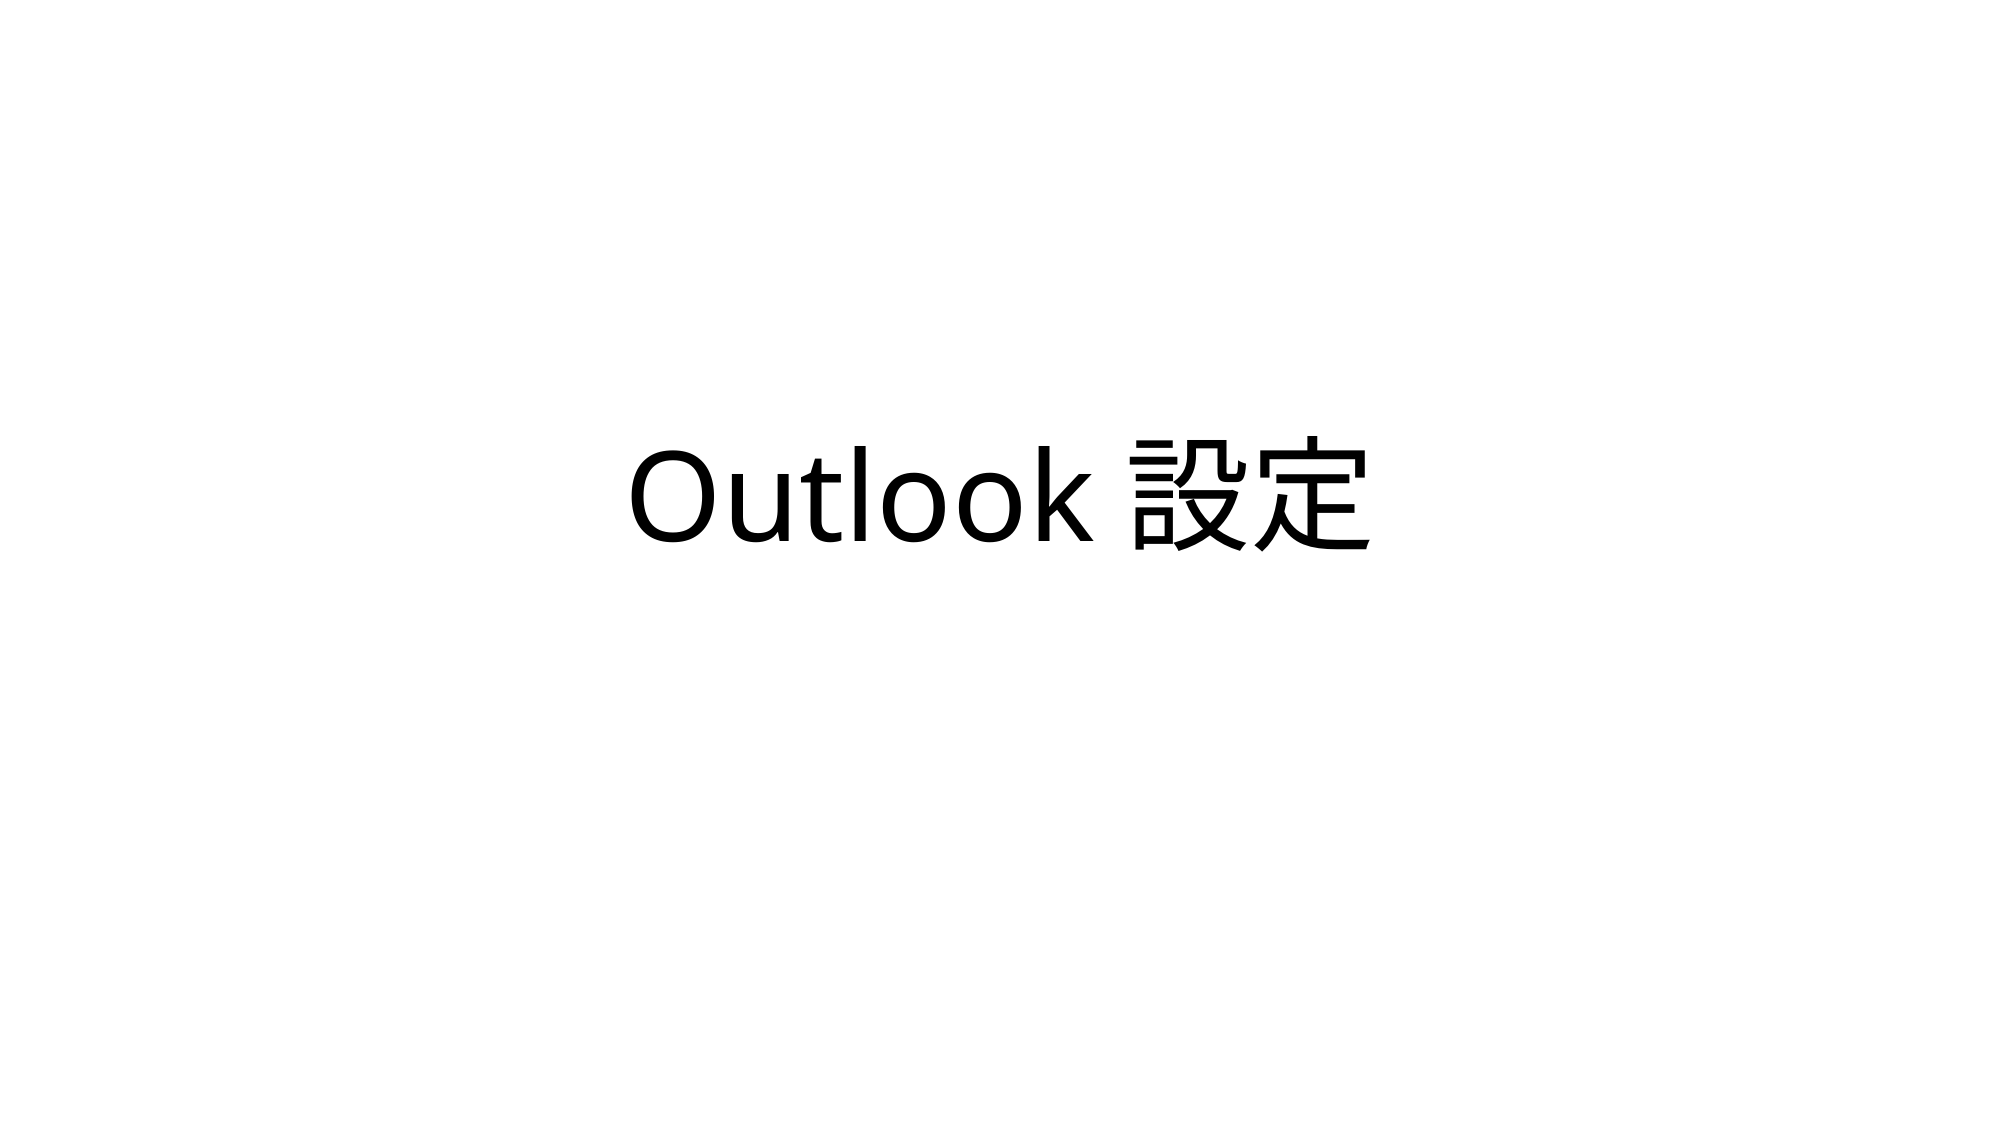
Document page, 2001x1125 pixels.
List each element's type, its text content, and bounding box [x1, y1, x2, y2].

title Outlook設定 [249, 184, 1750, 576]
